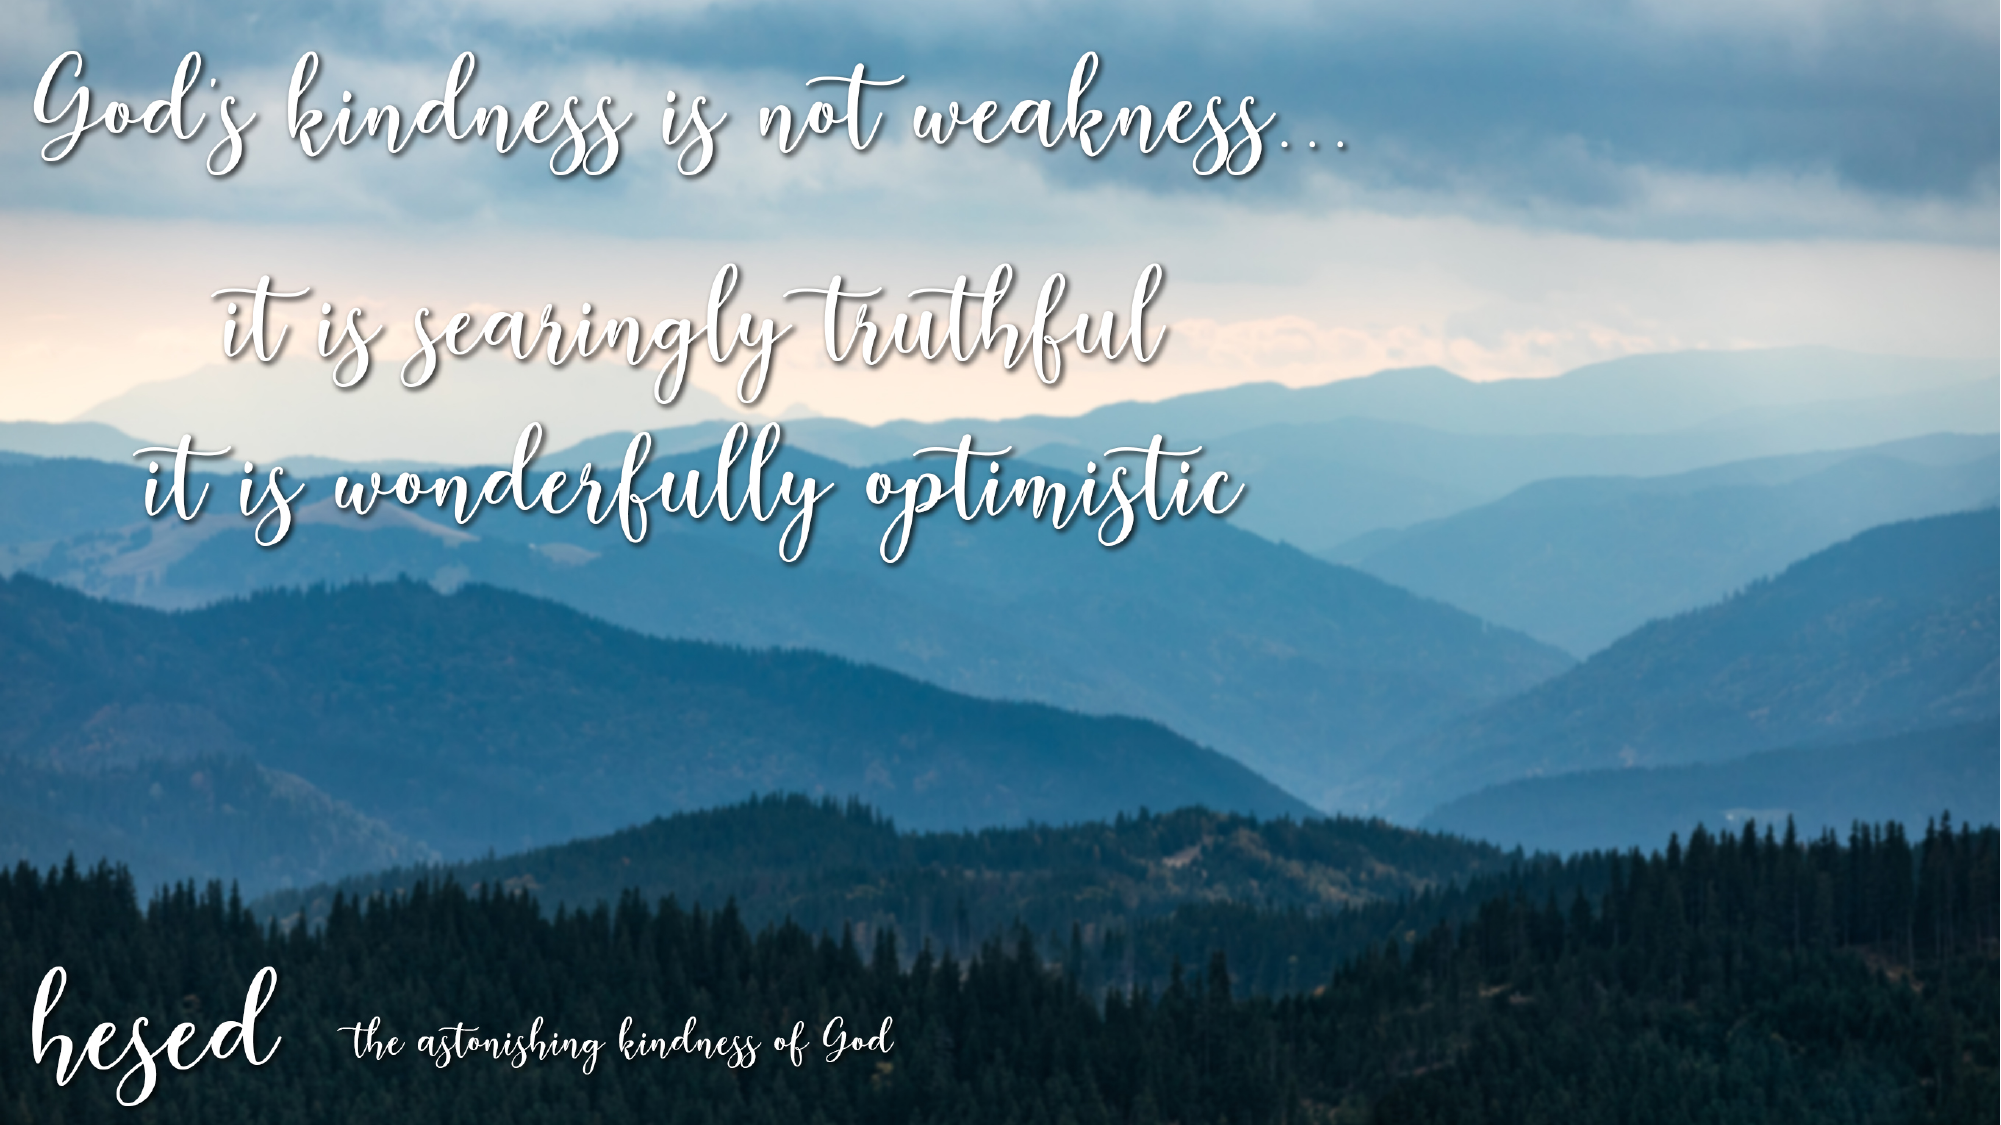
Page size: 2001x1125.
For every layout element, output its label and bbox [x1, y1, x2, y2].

list [0, 0, 2000, 1125]
